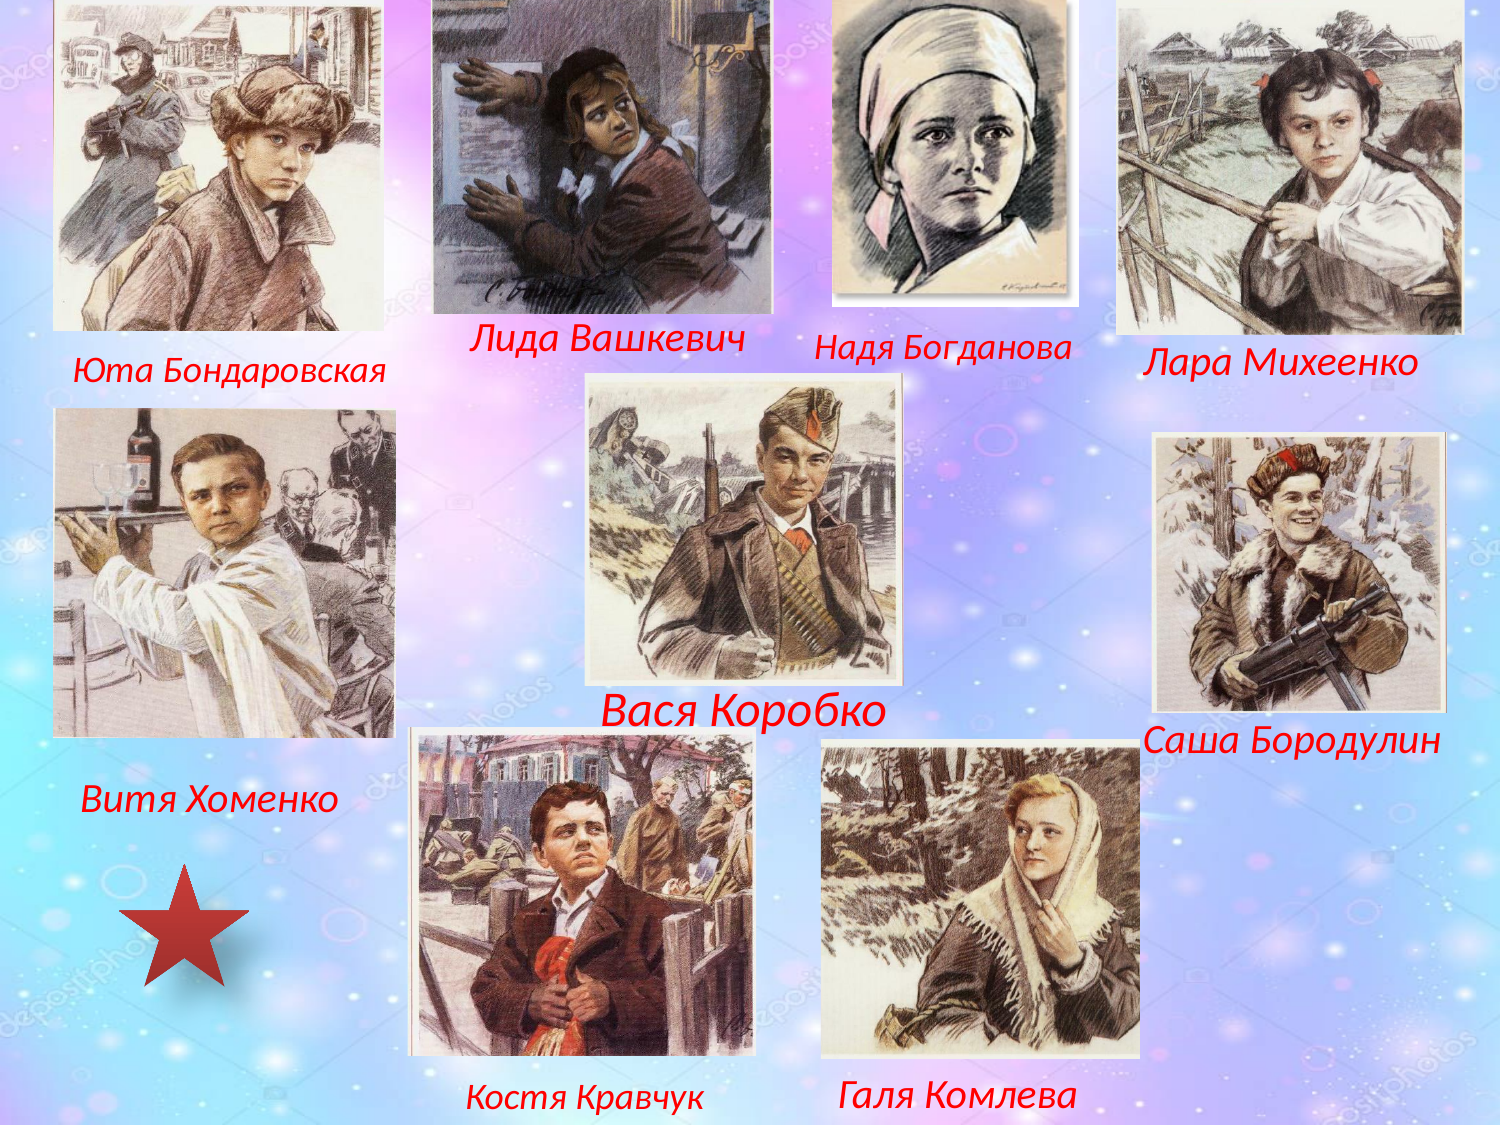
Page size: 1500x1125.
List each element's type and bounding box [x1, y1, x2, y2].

list [52, 0, 385, 331]
picture [0, 0, 1500, 1125]
